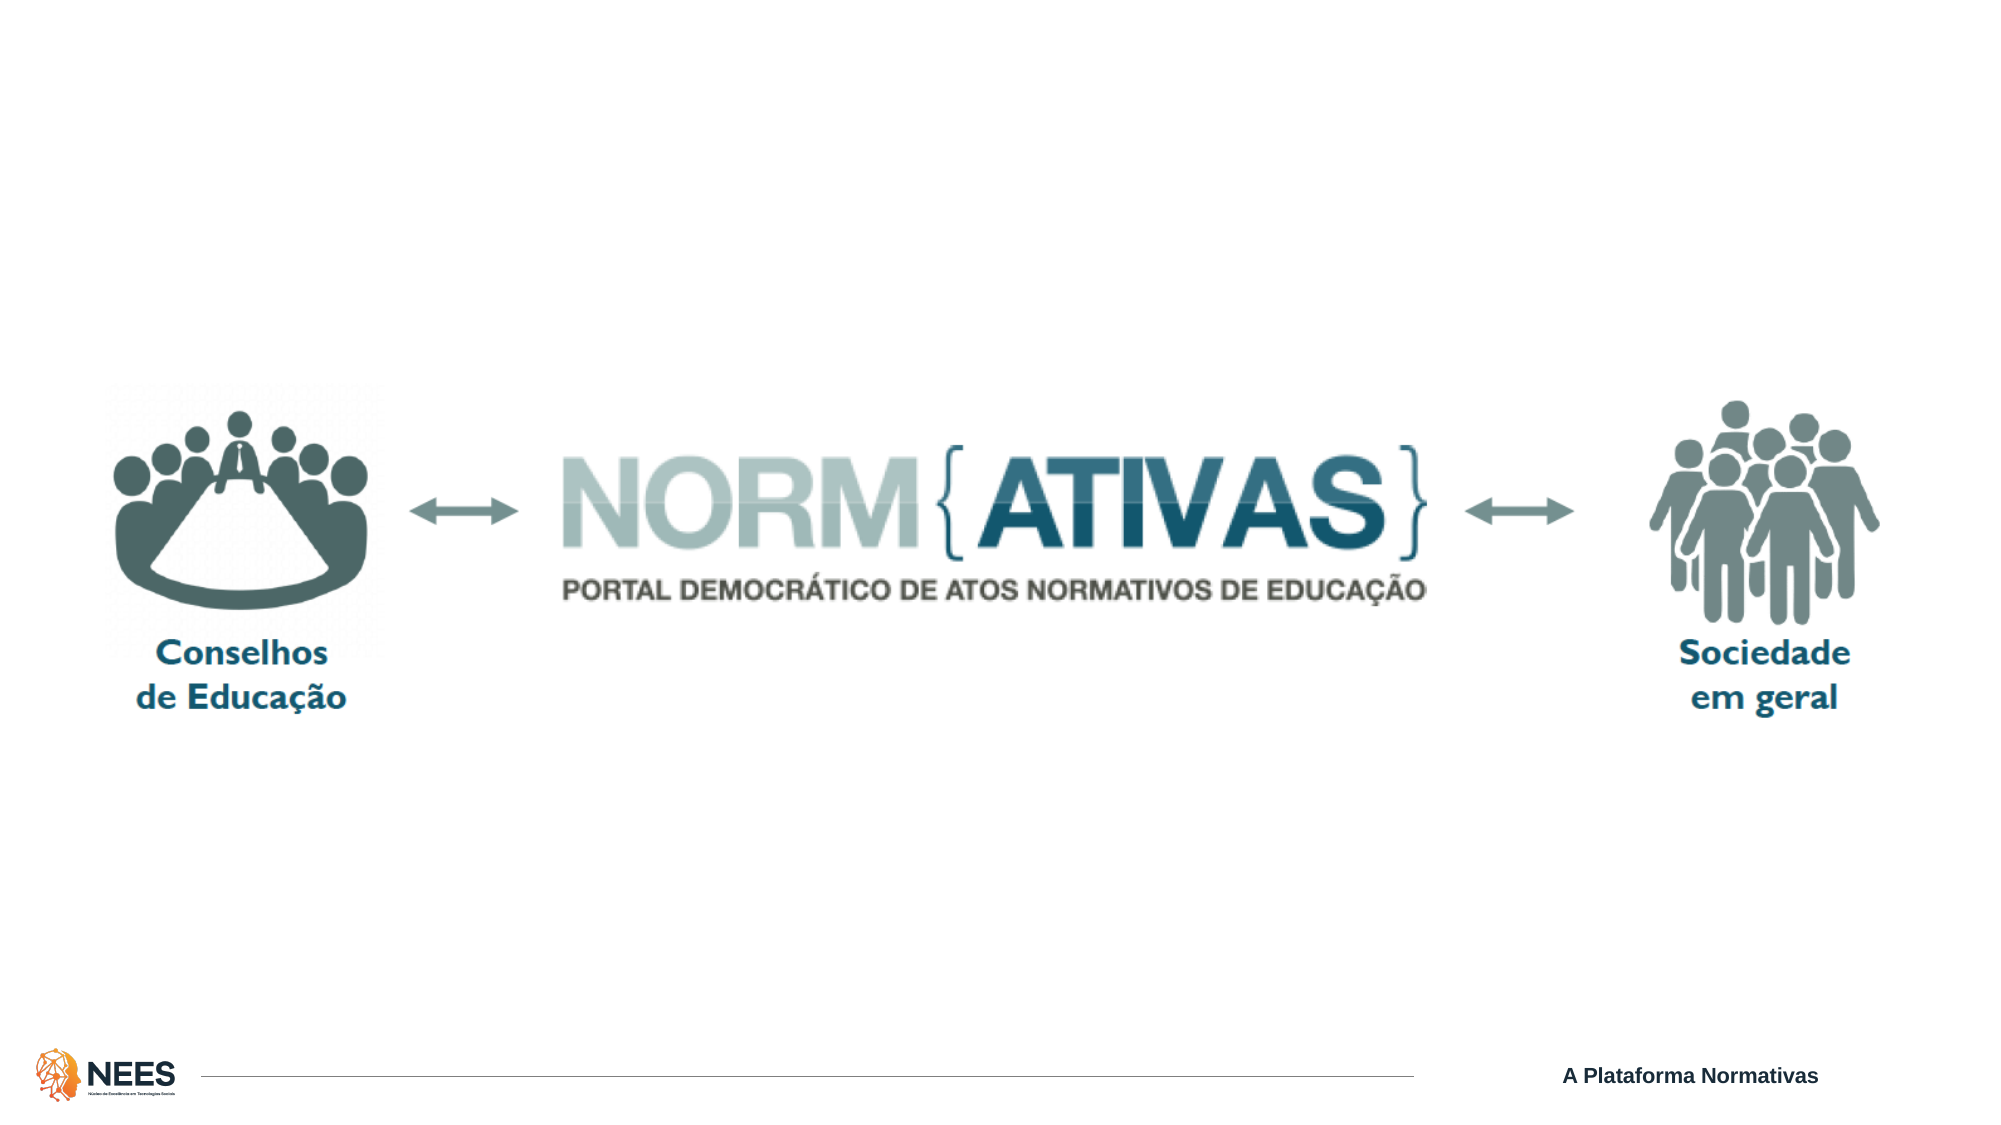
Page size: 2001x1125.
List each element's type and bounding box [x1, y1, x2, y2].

text_box [0, 1032, 2000, 1114]
picture [105, 383, 1895, 742]
